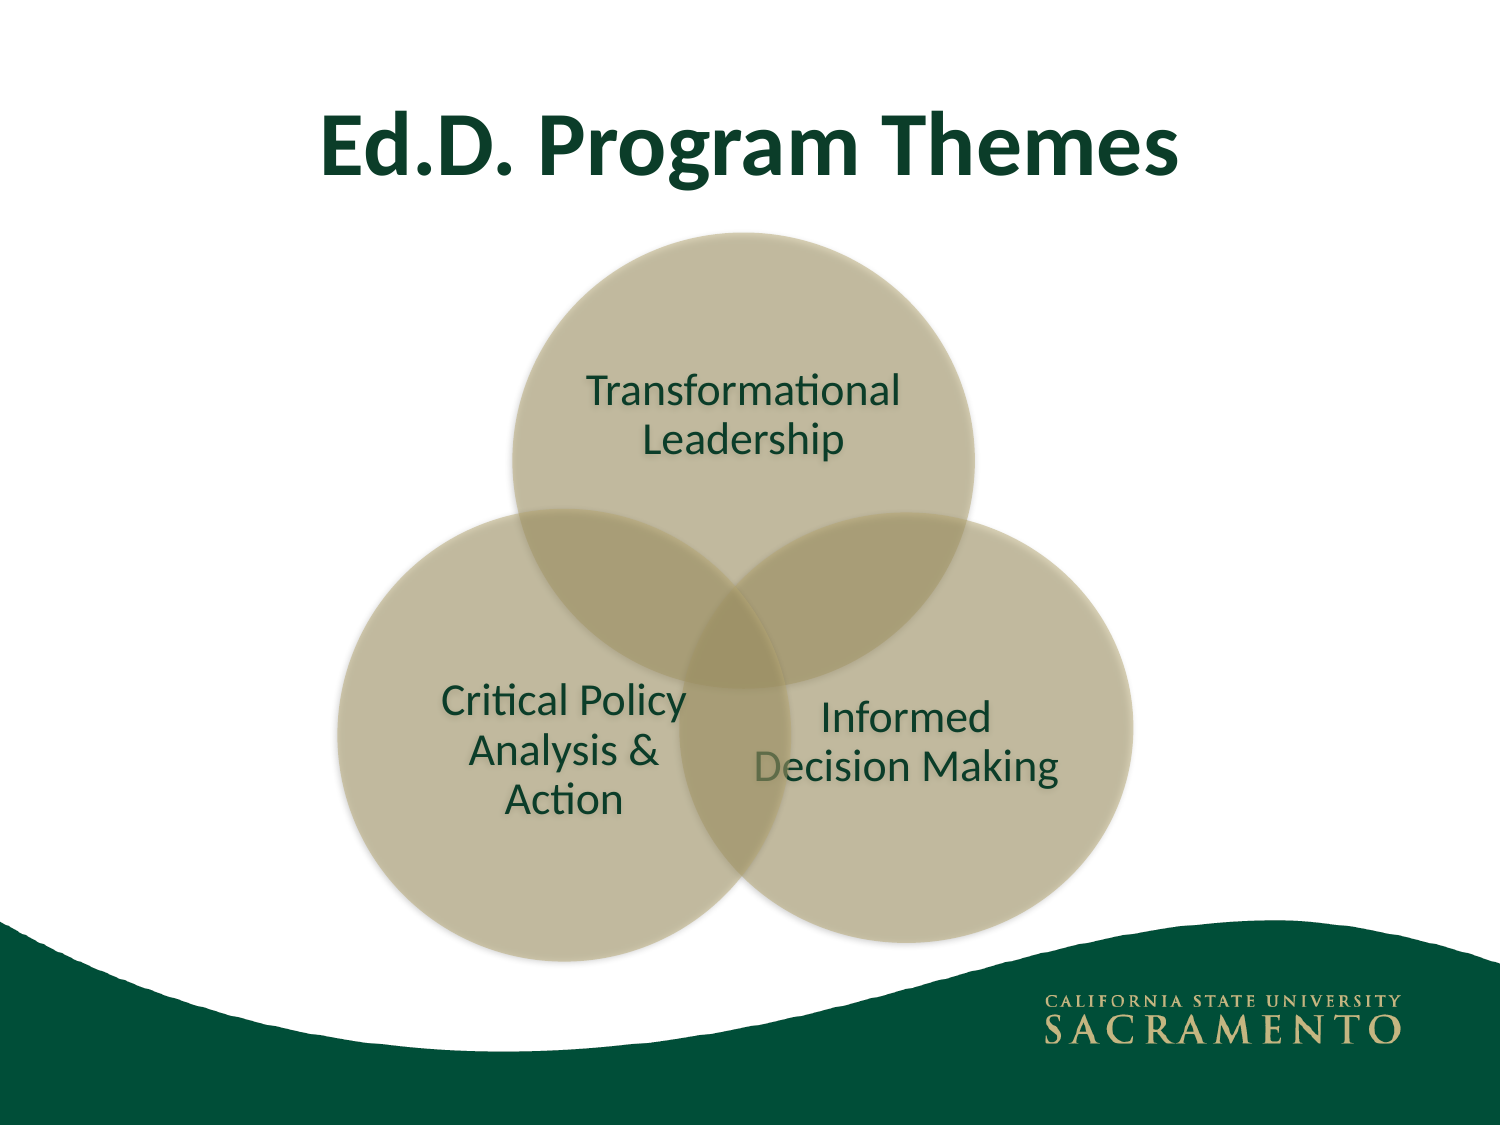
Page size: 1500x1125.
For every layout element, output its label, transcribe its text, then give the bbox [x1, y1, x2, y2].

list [3, 232, 1442, 963]
picture [0, 0, 1500, 1125]
title Ed.D. Program Themes [75, 45, 1425, 230]
